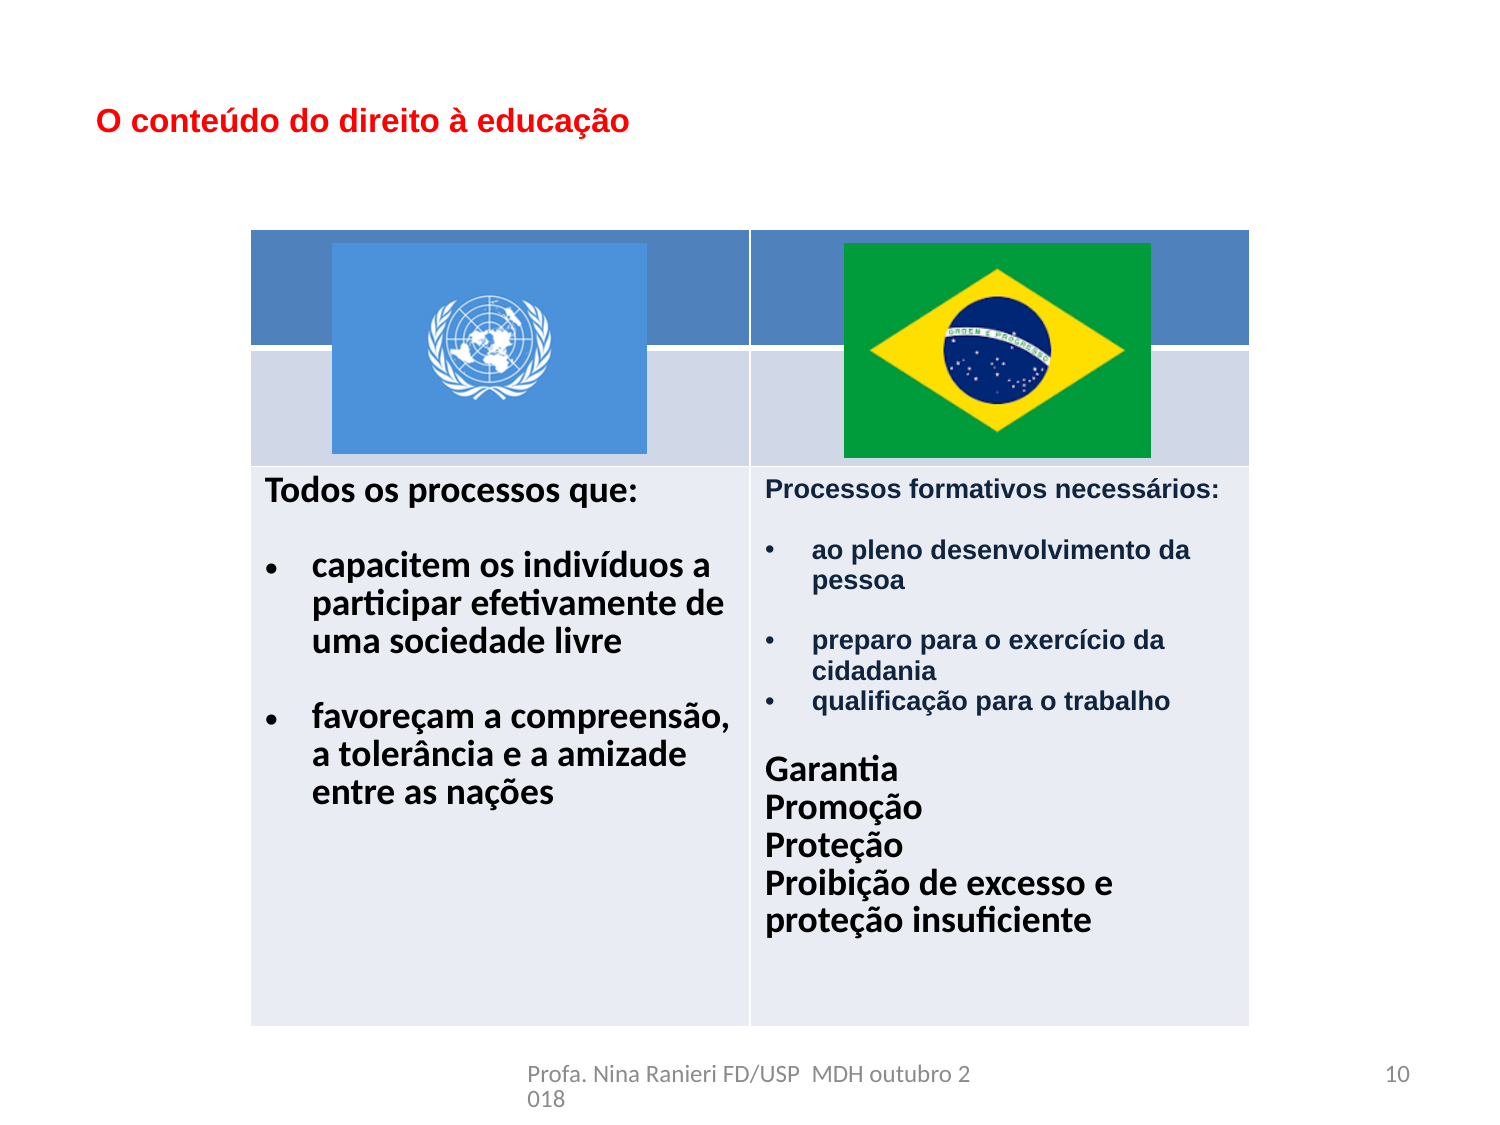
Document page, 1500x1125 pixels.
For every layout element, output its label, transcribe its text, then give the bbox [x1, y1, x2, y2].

table_header [751, 230, 1249, 345]
table_cell [1151, 351, 1249, 466]
picture [844, 243, 1151, 459]
list [101, 204, 1452, 1014]
table_cell Todos os processos que: capacitem os indivíduos a participar efetivamente de uma sociedade livre favoreçam a compreensão, a tolerância e a amizade entre as nações [251, 467, 749, 1026]
table_cell [751, 351, 843, 466]
slide_number 10 [1074, 1042, 1425, 1103]
picture [331, 243, 647, 454]
table_header [251, 230, 749, 345]
footer Profa. Nina Ranieri FD/USP MDH outubro 2018 [512, 1042, 988, 1103]
table_cell [251, 351, 749, 466]
table_cell Processos formativos necessários: ao pleno desenvolvimento da pessoa preparo para o exercício da cidadania qualificação para o trabalho Garantia Promoção Proteção Proibição de excesso e proteção insuficiente [751, 467, 1249, 1026]
title O conteúdo do direito à educação [75, 45, 1425, 233]
